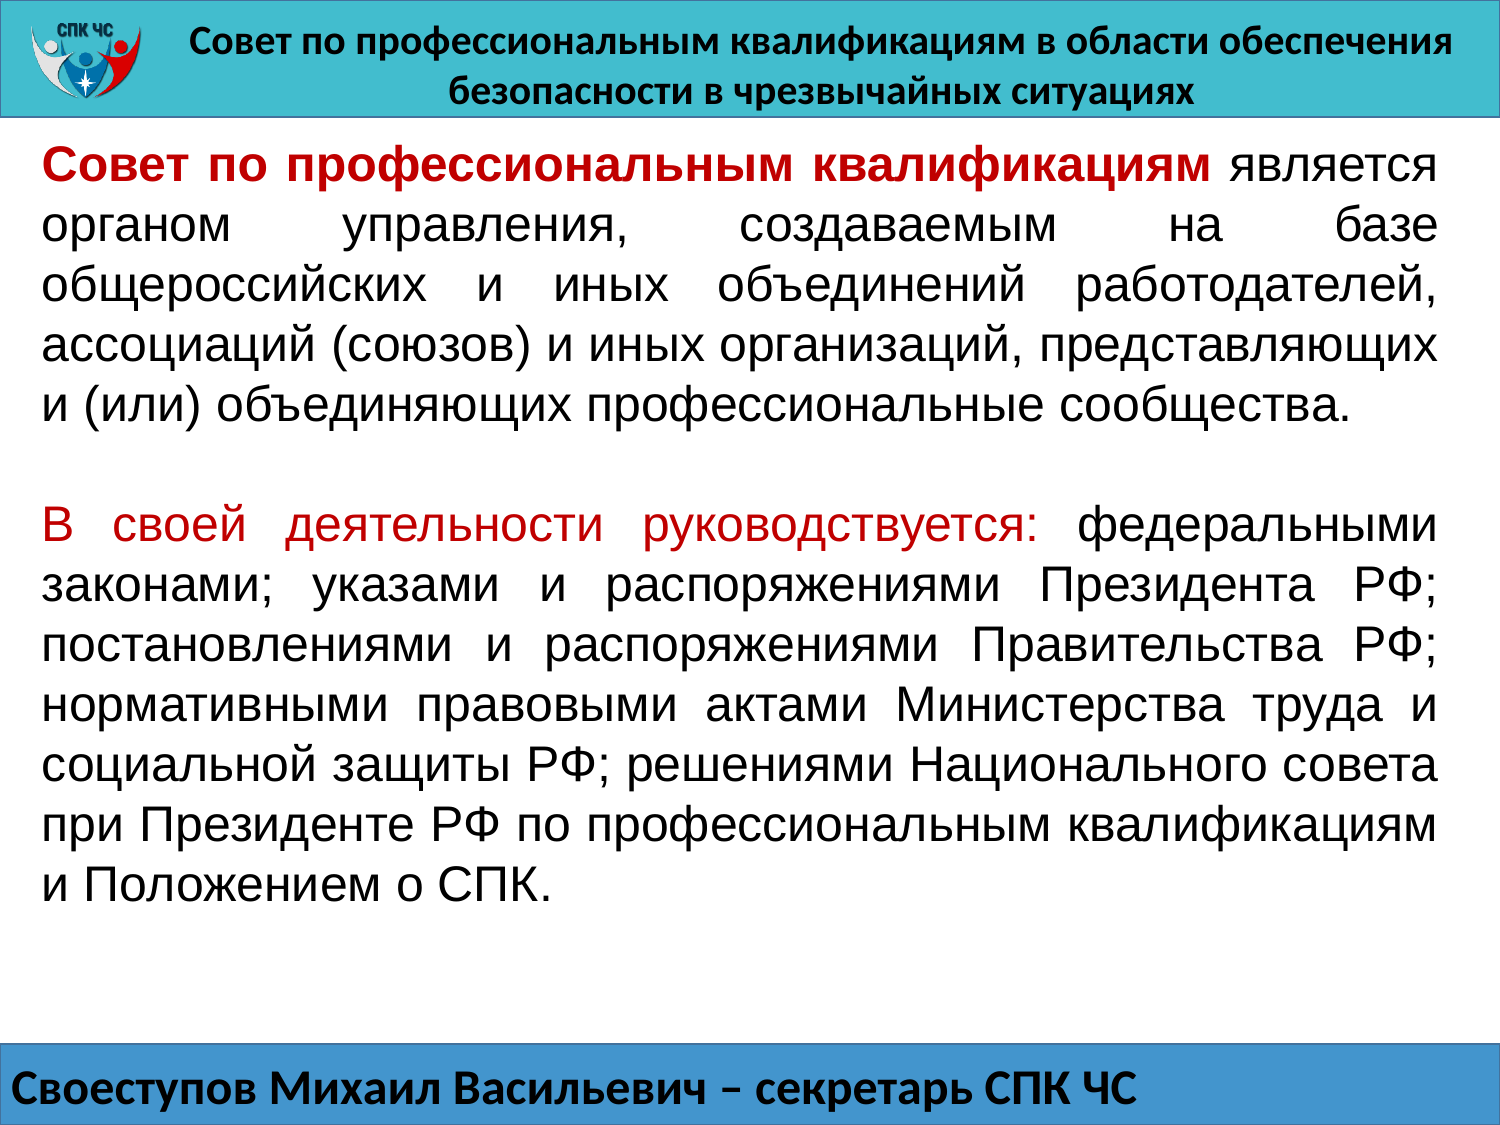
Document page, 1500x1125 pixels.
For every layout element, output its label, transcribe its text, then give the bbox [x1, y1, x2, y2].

text_box Своеступов Михаил Васильевич – секретарь СПК ЧС [0, 1043, 1500, 1125]
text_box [0, 0, 1500, 118]
text_box Совет по профессиональным квалификациям является органом управления, создаваемым на базе общероссийских и иных объединений работодателей, ассоциаций (союзов) и иных организаций, представляющих и (или) объединяющих профессиональные сообщества. В своей деятельности руководствуется: федеральными законами; указами и распоряжениями Президента РФ; постановлениями и распоряжениями Правительства РФ; нормативными правовыми актами Министерства труда и социальной защиты РФ; решениями Национального совета при Президенте РФ по профессиональным квалификациям и Положением о СПК. [26, 123, 1454, 919]
